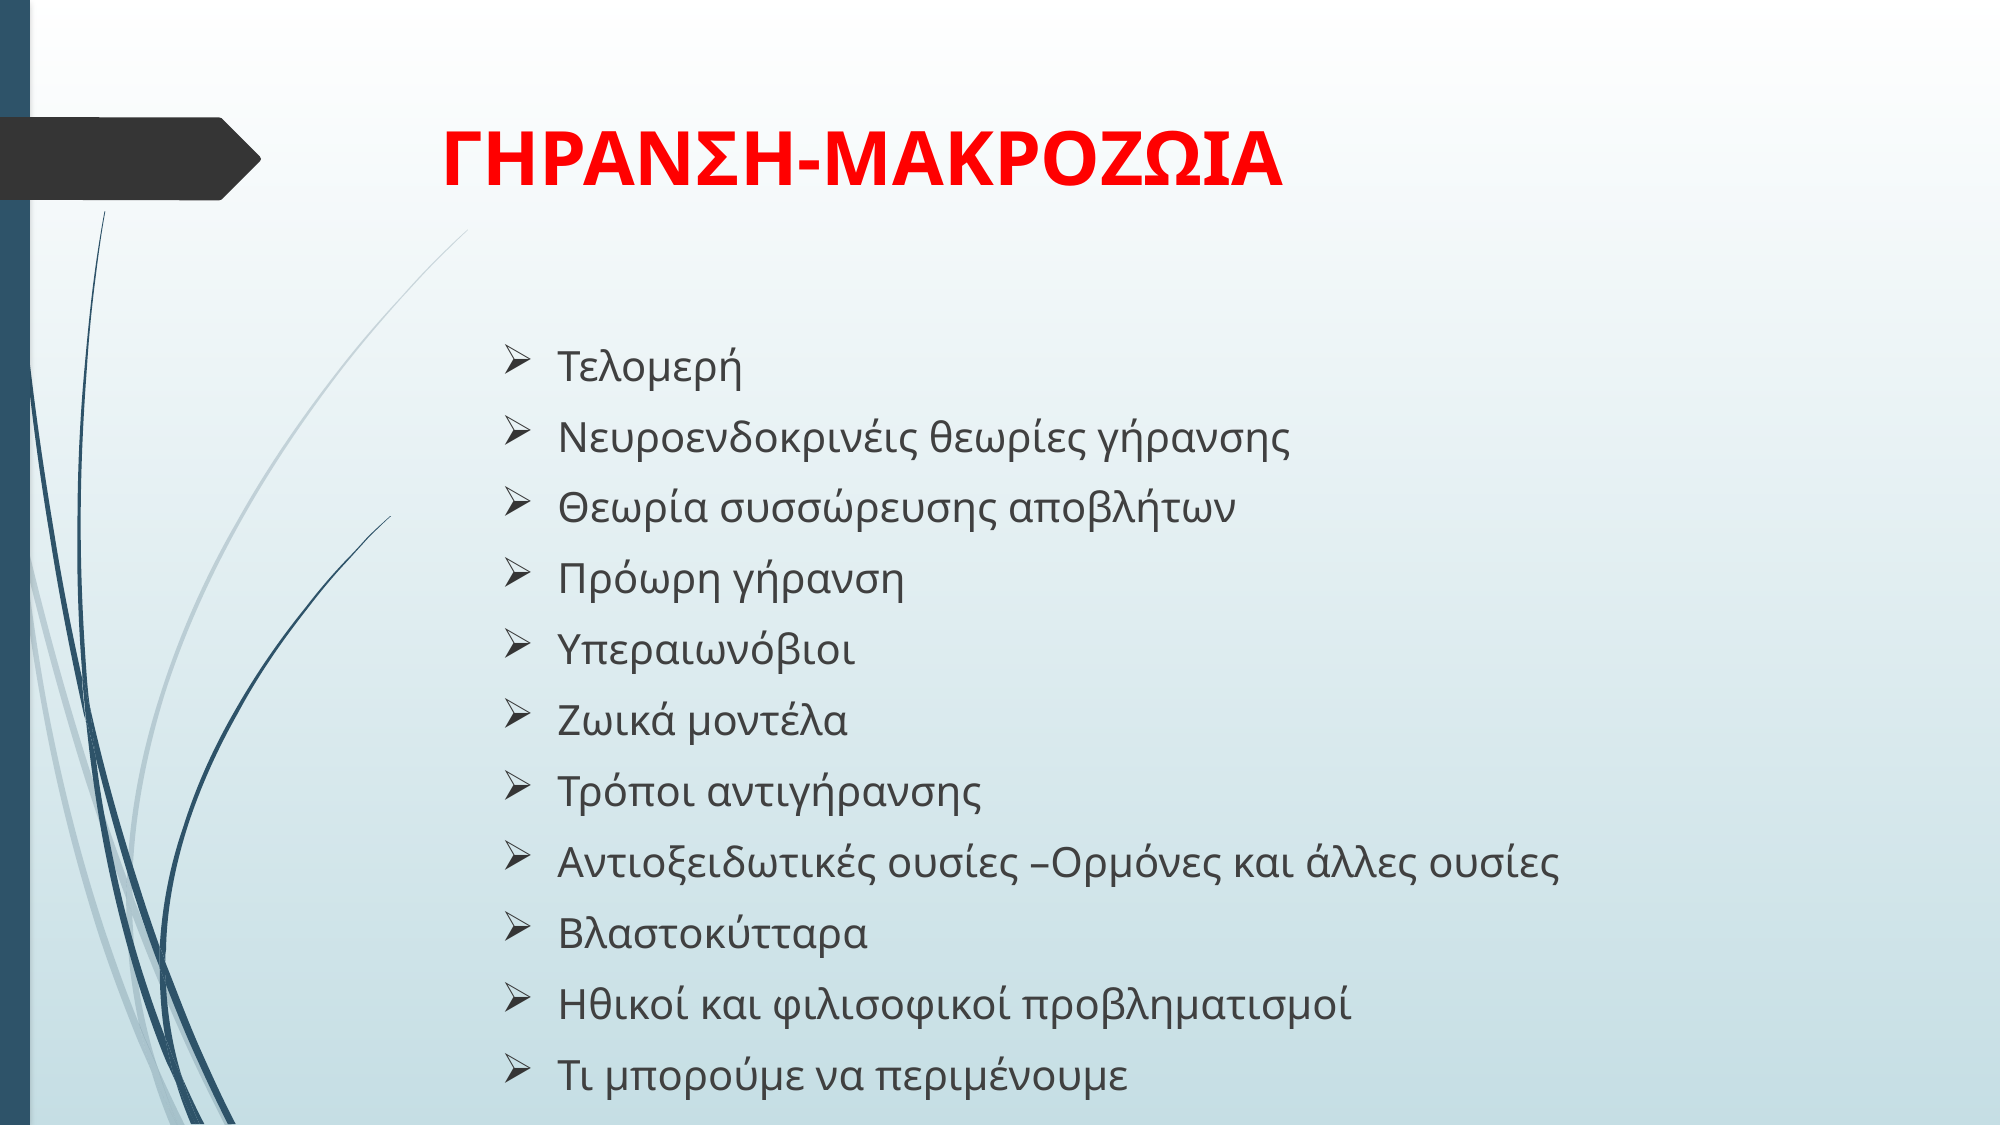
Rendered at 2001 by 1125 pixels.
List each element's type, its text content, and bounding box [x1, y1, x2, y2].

list Τελομερή Νευροενδοκρινέις θεωρίες γήρανσης Θεωρία συσσώρευσης αποβλήτων Πρόωρη γήρανση Υπεραιωνόβιοι Ζωικά μοντέλα Τρόποι αντιγήρανσης Αντιοξειδωτικές ουσίες –Ορμόνες και άλλες ουσίες Βλαστοκύτταρα Ηθικοί και φιλισοφικοί προβληματισμοί Τι μπορούμε να περιμένουμε [486, 331, 1940, 1107]
title ΓΗΡΑΝΣΗ-ΜΑΚΡΟΖΩΙΑ [425, 102, 1888, 313]
